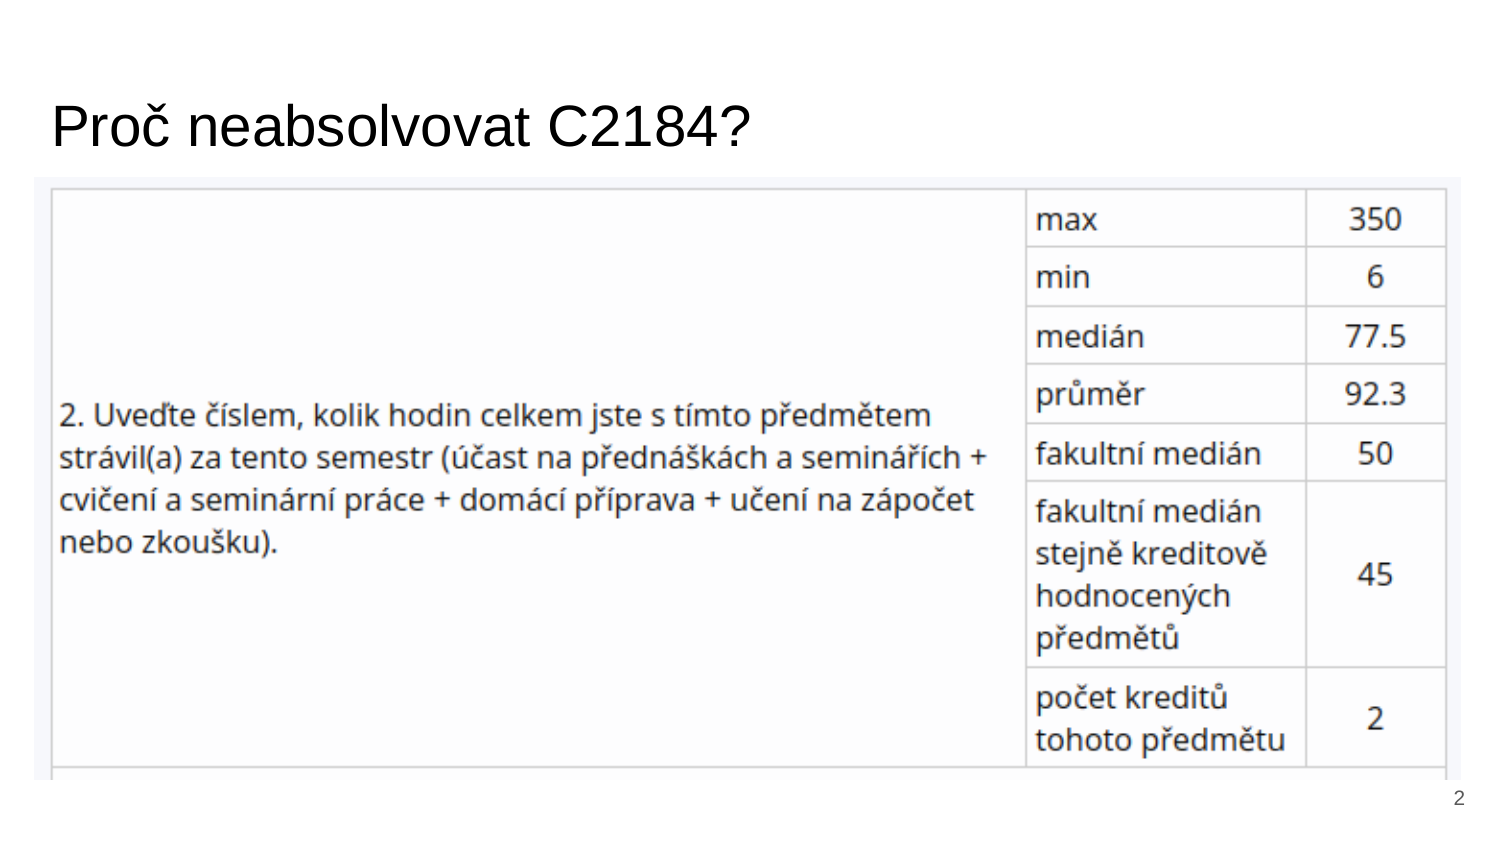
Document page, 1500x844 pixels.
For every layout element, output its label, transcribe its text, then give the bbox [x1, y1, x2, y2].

picture [33, 177, 1461, 780]
title Proč neabsolvovat C2184? [51, 72, 1449, 167]
slide_number <number> [1389, 764, 1480, 830]
